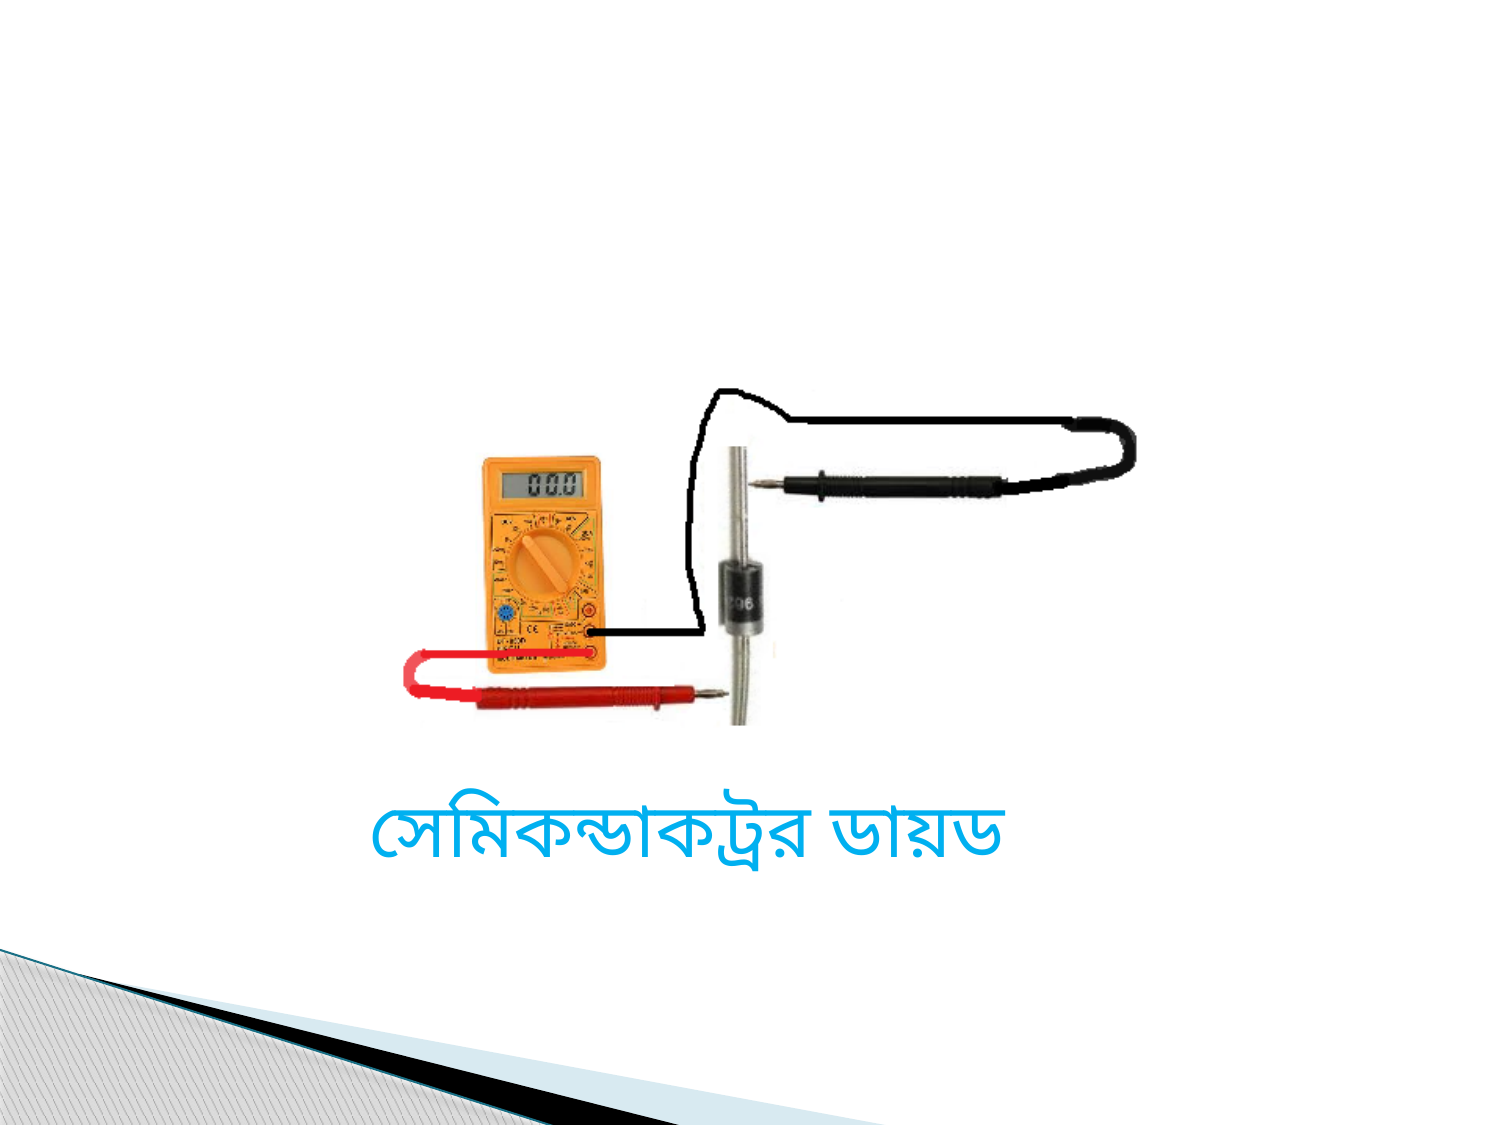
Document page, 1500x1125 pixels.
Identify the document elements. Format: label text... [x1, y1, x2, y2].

text_box সেমিকন্ডাকট্রর ডায়ড [349, 774, 1025, 1060]
picture [399, 387, 1143, 729]
